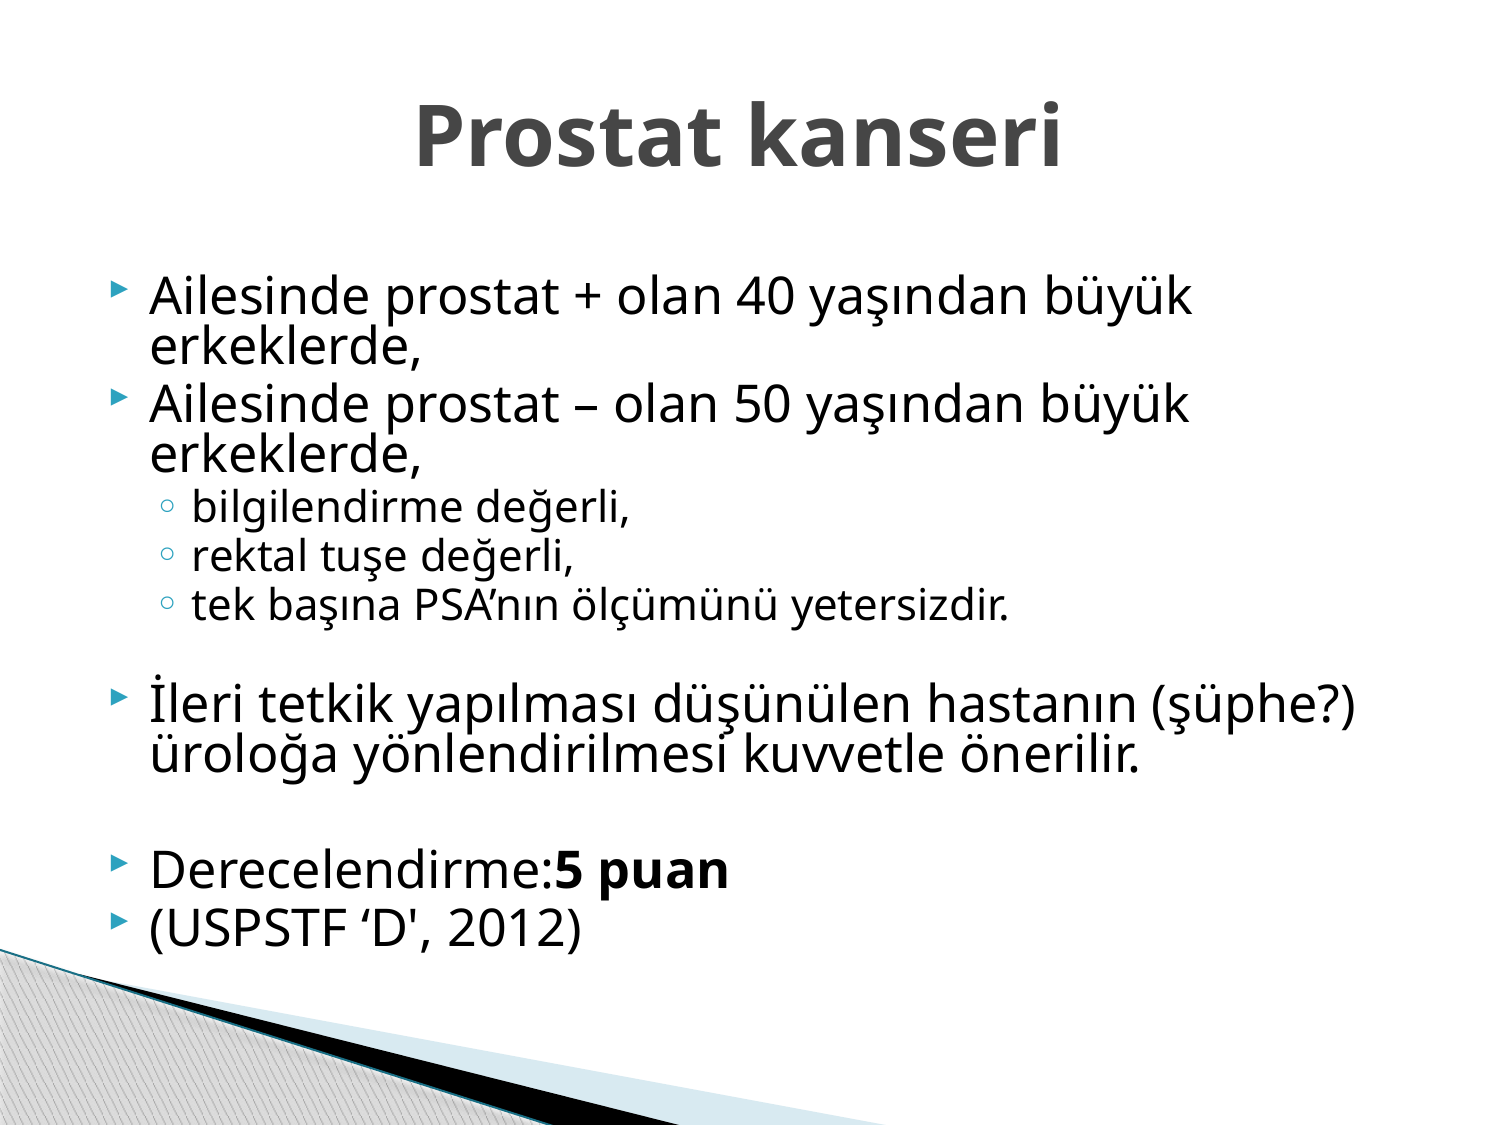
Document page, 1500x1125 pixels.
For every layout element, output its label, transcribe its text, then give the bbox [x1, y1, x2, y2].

title Prostat kanseri [75, 45, 1425, 220]
list Ailesinde prostat + olan 40 yaşından büyük erkeklerde, Ailesinde prostat – olan 50 yaşından büyük erkeklerde, bilgilendirme değerli, rektal tuşe değerli, tek başına PSA’nın ölçümünü yetersizdir. İleri tetkik yapılması düşünülen hastanın (şüphe?) üroloğa yönlendirilmesi kuvvetle önerilir. Derecelendirme:5 puan (USPSTF ‘D', 2012) [74, 266, 1426, 986]
